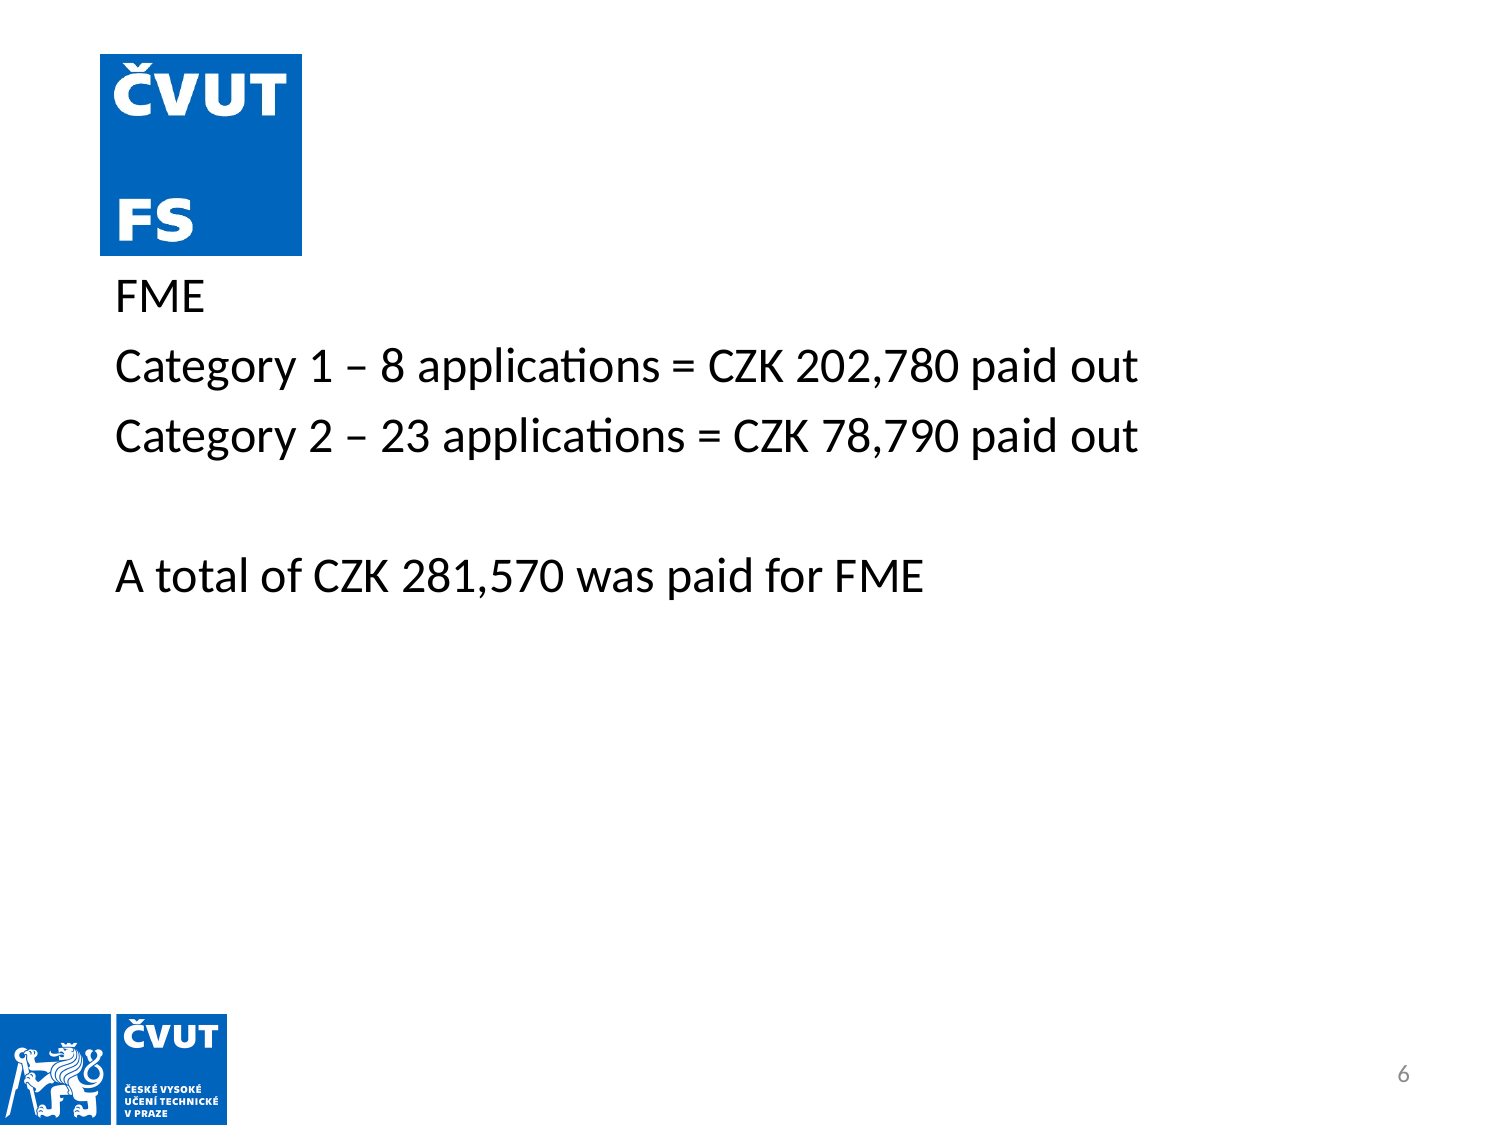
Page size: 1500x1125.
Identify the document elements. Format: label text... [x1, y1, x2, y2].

picture [100, 54, 302, 256]
picture [0, 1014, 227, 1125]
slide_number 6 [1074, 1042, 1425, 1103]
list FME Category 1 – 8 applications = CZK 202,780 paid out Category 2 – 23 applications = CZK 78,790 paid out A total of CZK 281,570 was paid for FME [100, 255, 1451, 998]
